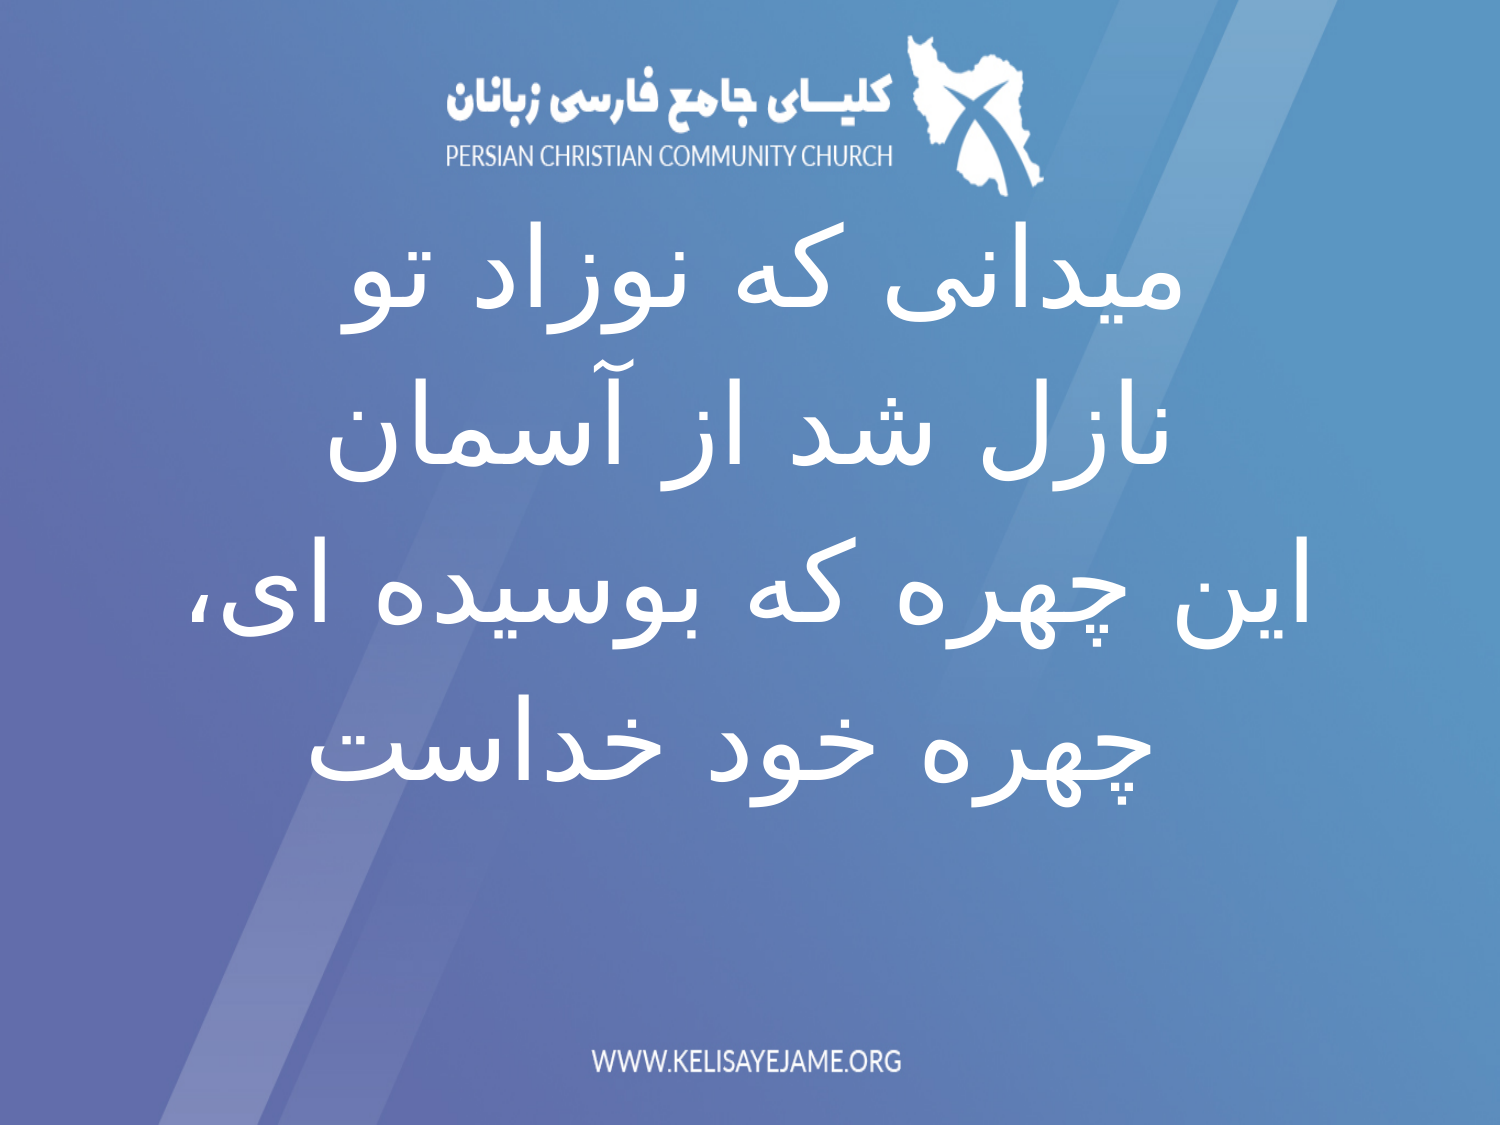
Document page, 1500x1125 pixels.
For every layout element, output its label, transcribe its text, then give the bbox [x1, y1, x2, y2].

picture [0, 1000, 1500, 1125]
subtitle میدانی که نوزاد تو نازل شد از آسمان این چهره که بوسیده ای، چهره خود خداست [0, 187, 1500, 1000]
picture [0, 0, 1500, 187]
